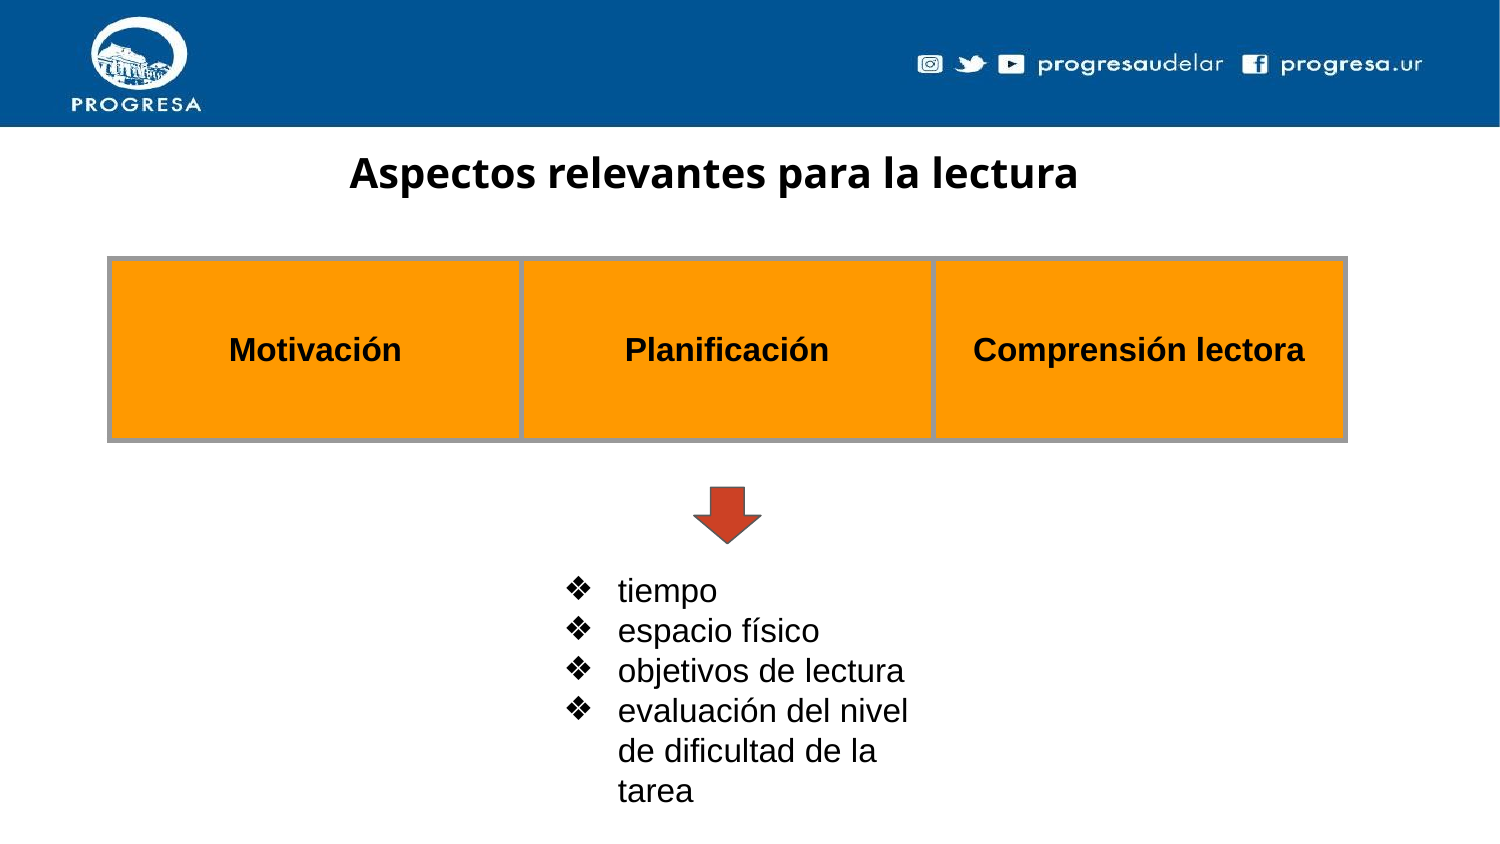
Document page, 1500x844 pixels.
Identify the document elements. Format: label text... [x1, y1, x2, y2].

text_box [693, 487, 761, 544]
table_header Comprensión lectora [936, 261, 1343, 438]
table_header Planificación [524, 261, 931, 438]
text_box Aspectos relevantes para la lectura [88, 124, 1341, 212]
text_box tiempo espacio físico objetivos de lectura evaluación del nivel de dificultad de la tarea [528, 554, 940, 824]
table_header Motivación [112, 261, 519, 438]
picture [0, 0, 1500, 128]
